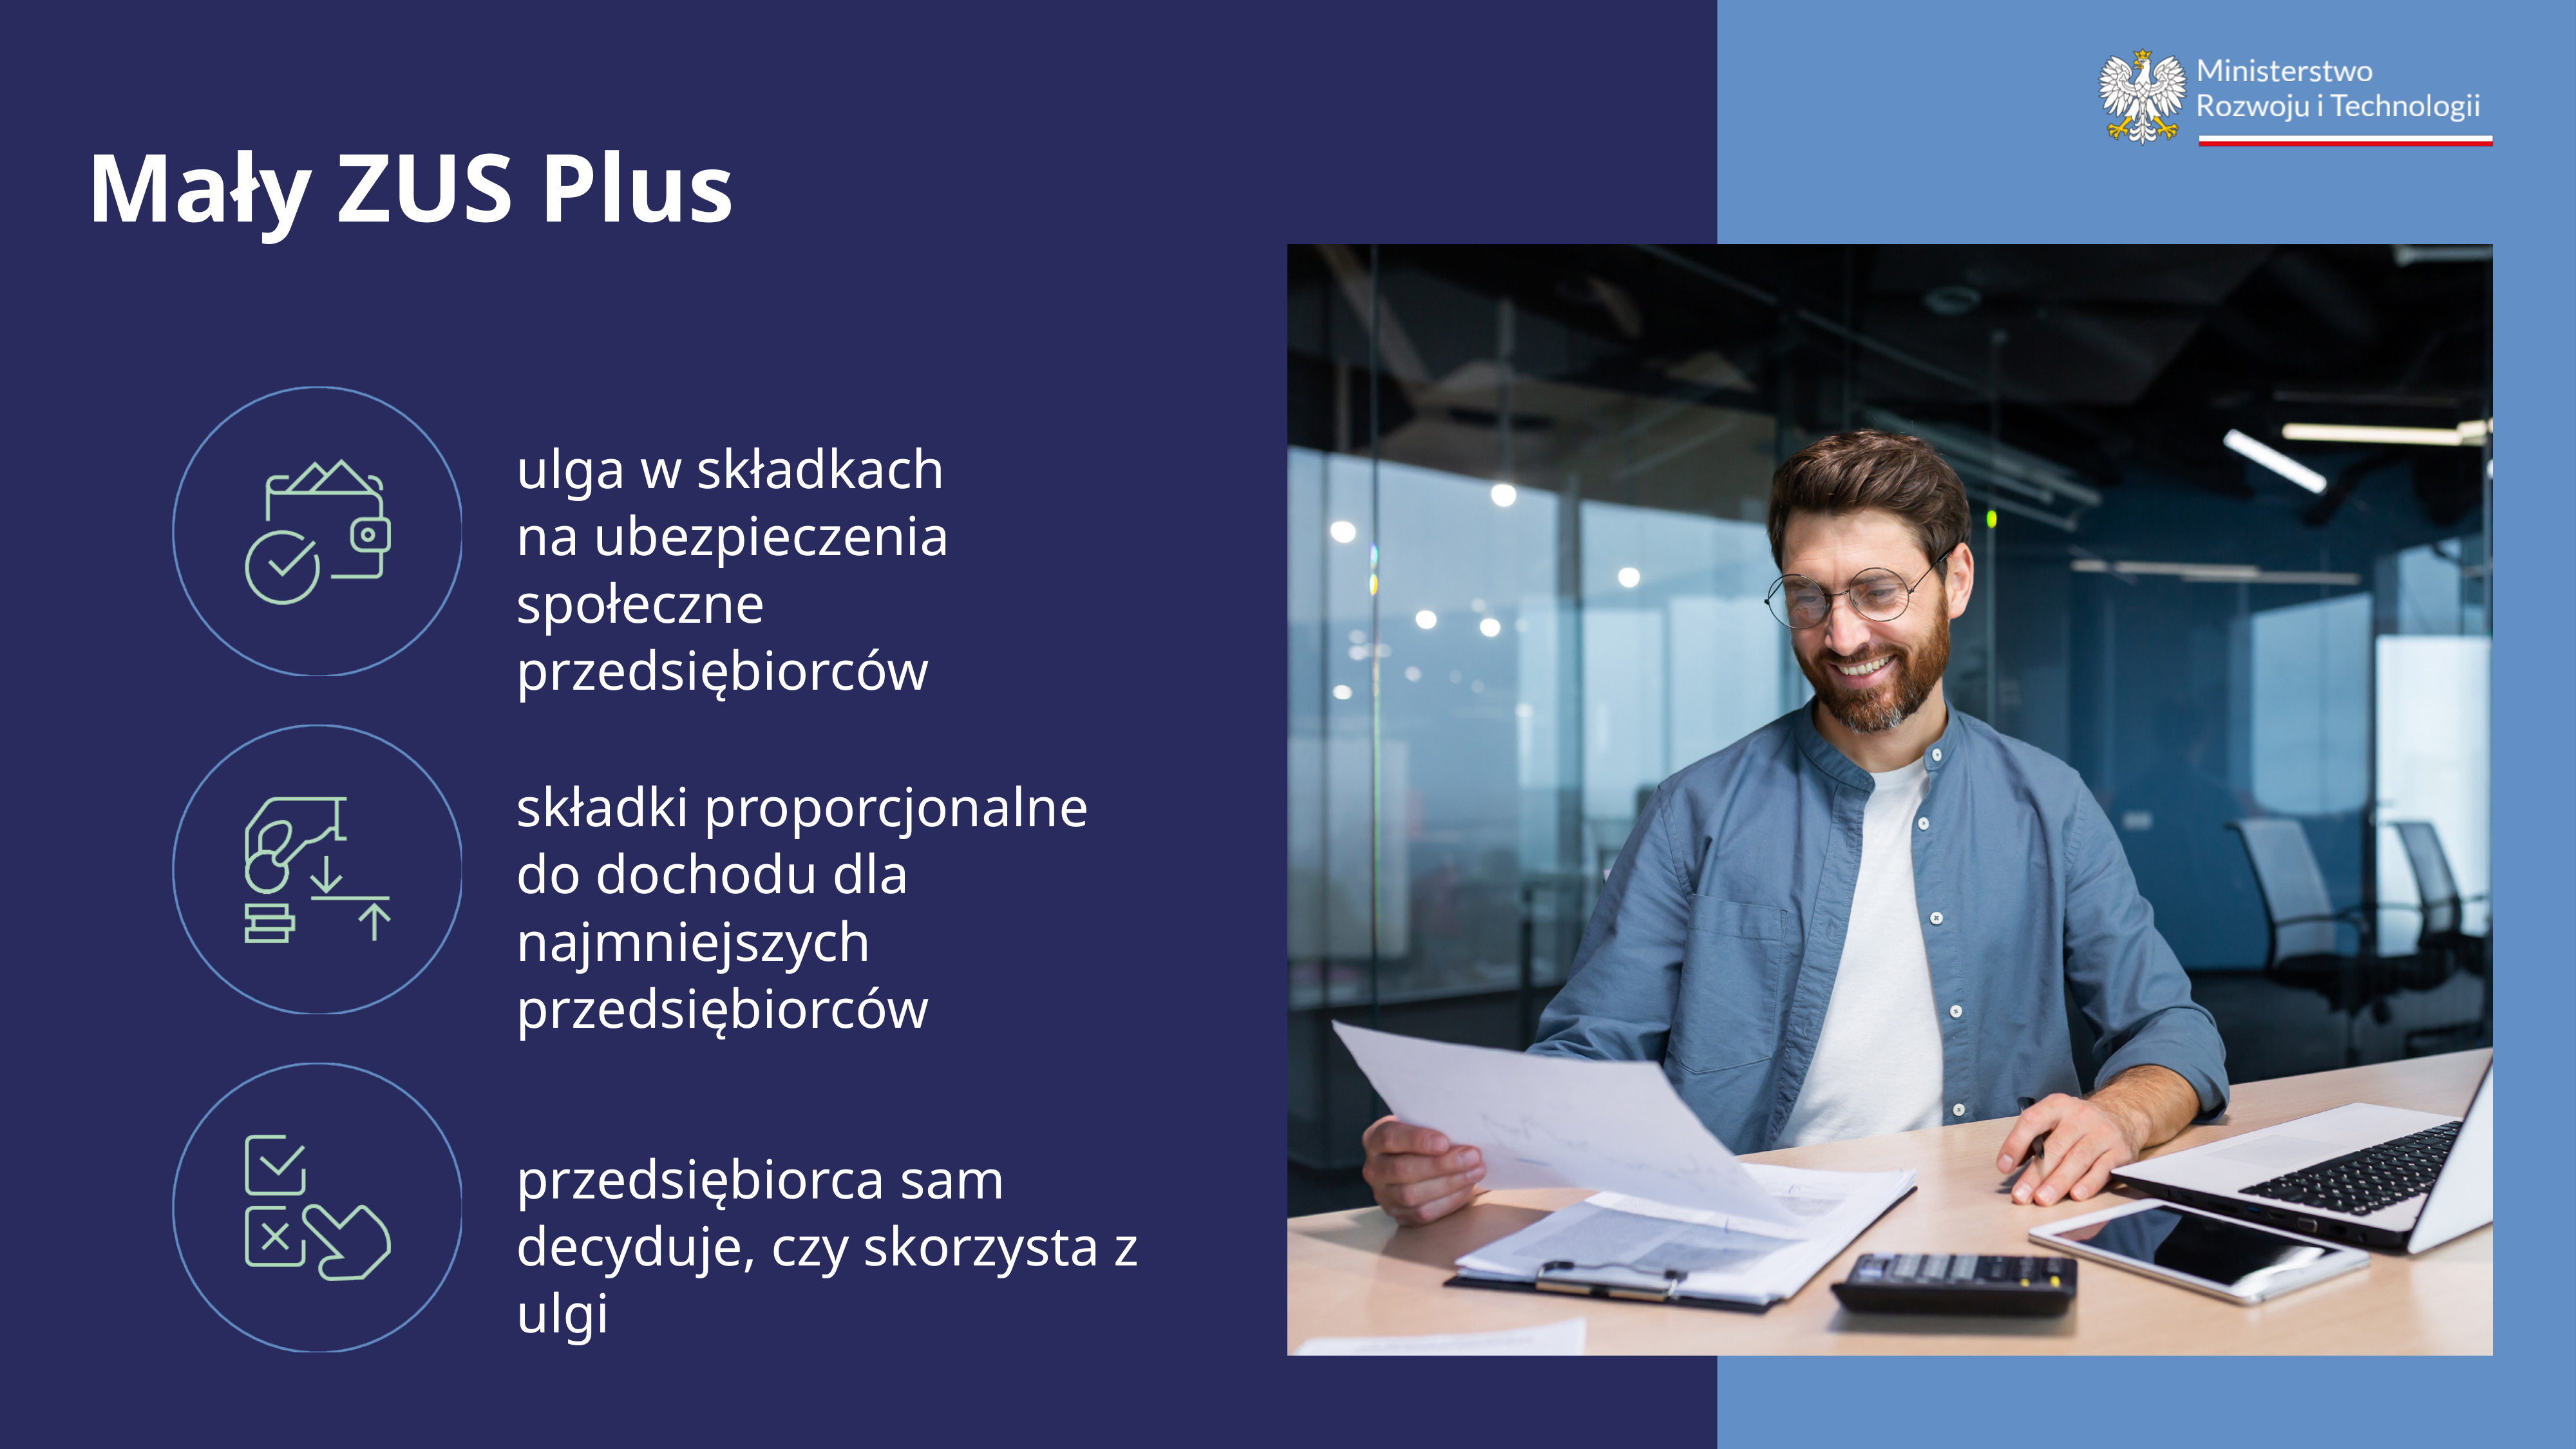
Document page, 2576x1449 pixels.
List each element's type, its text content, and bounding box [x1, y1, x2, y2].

text_box ulga w składkach na ubezpieczenia społeczne przedsiębiorców [506, 427, 1185, 706]
picture [172, 386, 462, 676]
picture [1287, 244, 2493, 1356]
text_box składki proporcjonalne do dochodu dla najmniejszych przedsiębiorców [506, 765, 1236, 1044]
picture [172, 1062, 462, 1352]
picture [172, 724, 462, 1014]
text_box przedsiębiorca sam decyduje, czy skorzysta z ulgi [506, 1137, 1236, 1349]
text_box Mały ZUS Plus [76, 128, 772, 246]
